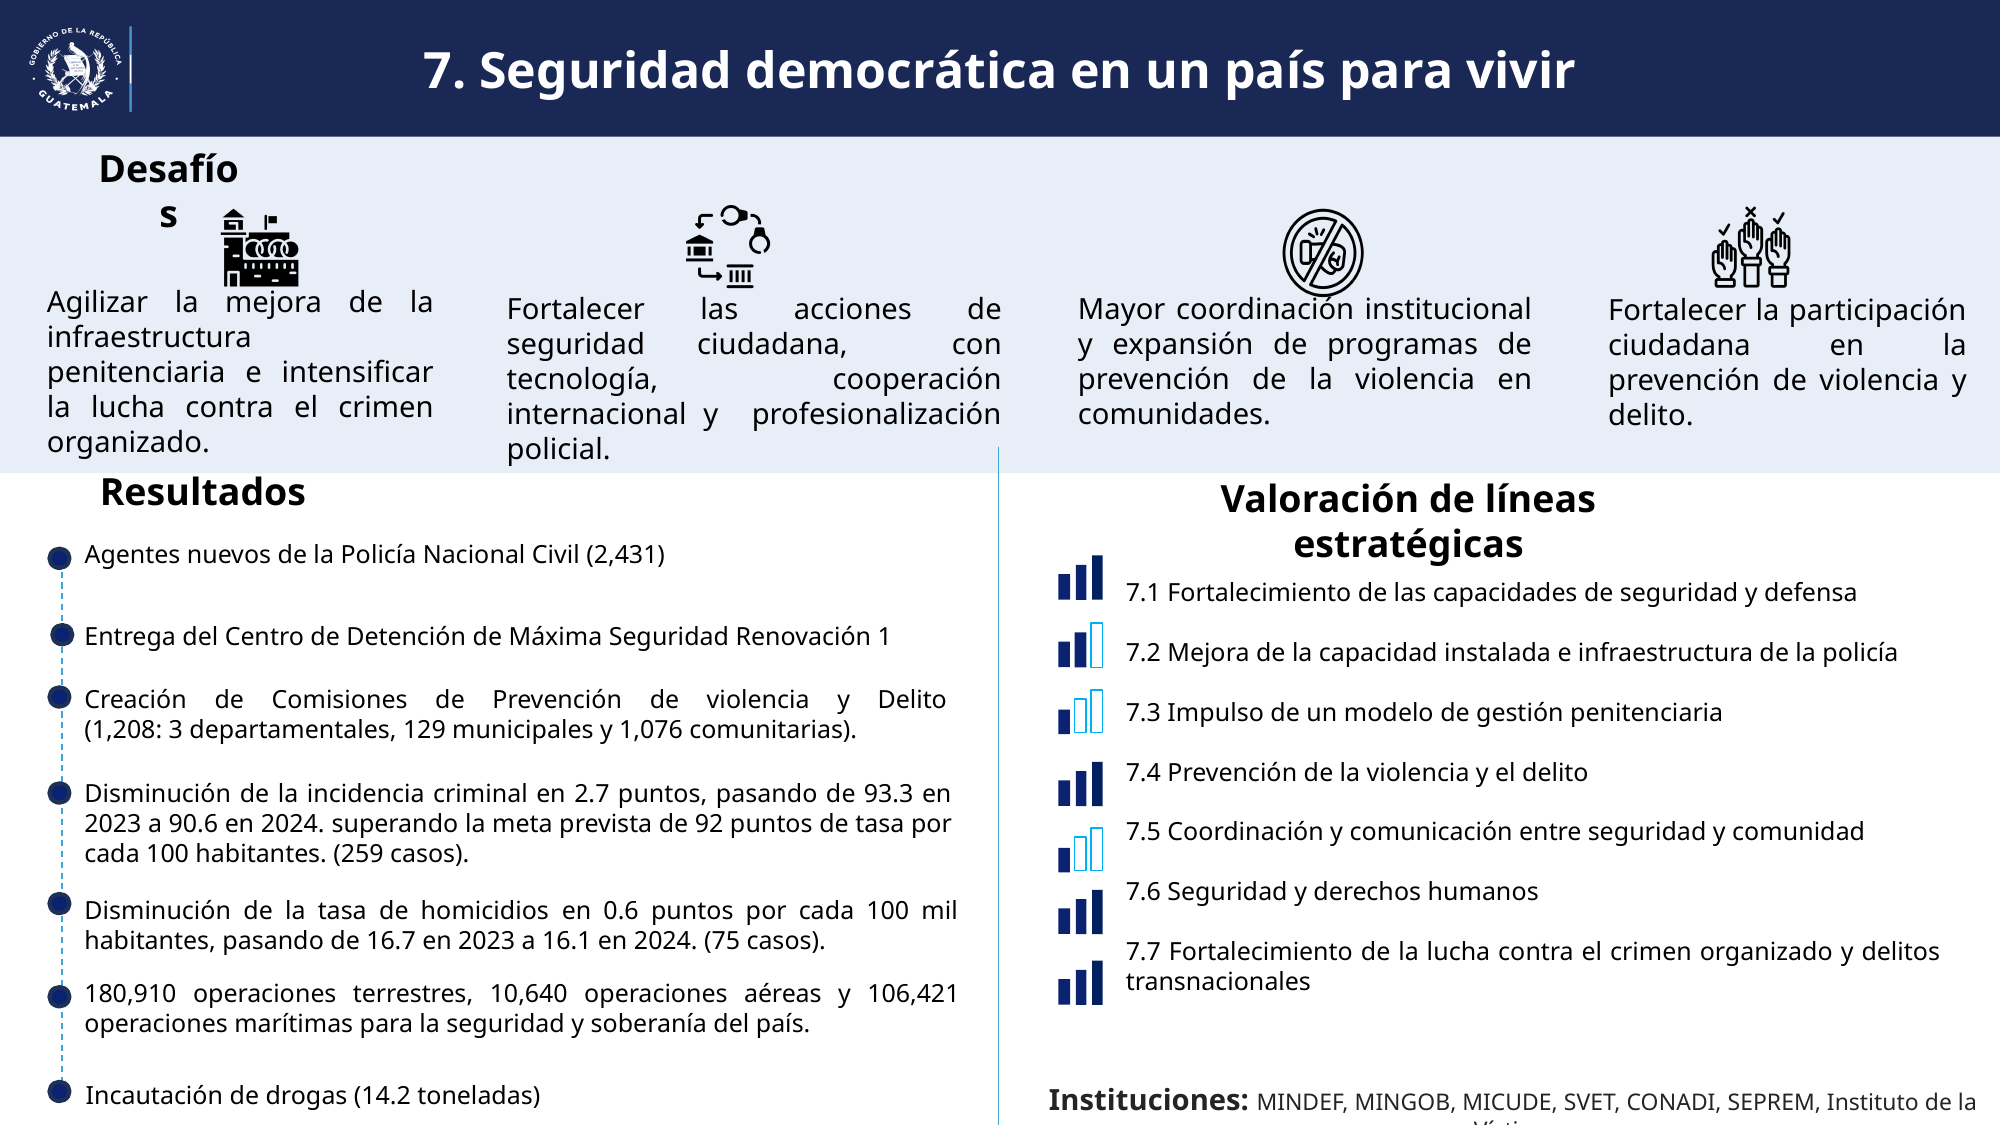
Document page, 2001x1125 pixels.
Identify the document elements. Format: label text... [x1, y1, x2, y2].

picture [683, 202, 773, 292]
text_box Agilizar la mejora de la infraestructura penitenciaria e intensificar la lucha contra el crimen organizado. [32, 275, 449, 466]
text_box Fortalecer la participación ciudadana en la prevención de violencia y delito. [1593, 283, 1982, 439]
text_box Disminución de la incidencia criminal en 2.7 puntos, pasando de 93.3 en 2023 a 90.6 en 2024. superando la meta prevista de 92 puntos de tasa por cada 100 habitantes. (259 casos). [67, 769, 970, 876]
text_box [1058, 761, 1103, 807]
text_box Desafíos [70, 133, 268, 193]
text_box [1057, 689, 1103, 735]
text_box Incautación de drogas (14.2 toneladas) [69, 1058, 979, 1125]
text_box [0, 0, 2000, 137]
picture [214, 202, 304, 292]
picture [19, 23, 141, 115]
text_box [47, 685, 57, 709]
text_box Disminución de la tasa de homicidios en 0.6 puntos por cada 100 mil habitantes, pasando de 16.7 en 2023 a 16.1 en 2024. (75 casos). [67, 887, 975, 962]
text_box [67, 783, 72, 803]
text_box [47, 1080, 72, 1104]
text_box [1058, 889, 1103, 935]
picture [1278, 204, 1368, 301]
text_box [67, 624, 75, 646]
text_box Fortalecer las acciones de seguridad ciudadana, con tecnología, cooperación internacional y profesionalización policial. [491, 283, 1017, 473]
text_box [1058, 960, 1103, 1005]
text_box 180,910 operaciones terrestres, 10,640 operaciones aéreas y 106,421 operaciones marítimas para la seguridad y soberanía del país. [67, 971, 978, 1045]
text_box Resultados [61, 466, 346, 531]
text_box [50, 624, 57, 646]
text_box 7. Seguridad democrática en un país para vivir [230, 25, 1770, 97]
picture [1705, 202, 1795, 292]
text_box Agentes nuevos de la Policía Nacional Civil (2,431) [67, 527, 975, 581]
text_box [47, 985, 57, 1009]
text_box Mayor coordinación institucional y expansión de programas de prevención de la violencia en comunidades. [1063, 283, 1548, 438]
text_box [47, 892, 57, 915]
text_box Instituciones: MINDEF, MINGOB, MICUDE, SVET, CONADI, SEPREM, Instituto de la Víctima [1012, 1069, 2000, 1125]
text_box [0, 137, 2000, 475]
text_box Creación de Comisiones de Prevención de violencia y Delito (1,208: 3 departamentales, 129 municipales y 1,076 comunitarias). [67, 680, 965, 747]
text_box [67, 987, 72, 1006]
text_box Entrega del Centro de Detención de Máxima Seguridad Renovación 1 [67, 617, 983, 654]
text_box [1058, 622, 1103, 668]
text_box [47, 546, 72, 570]
text_box [67, 687, 72, 707]
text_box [1058, 555, 1103, 600]
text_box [1057, 827, 1103, 873]
text_box 7.1 Fortalecimiento de las capacidades de seguridad y defensa 7.2 Mejora de la capacidad instalada e infraestructura de la policía 7.3 Impulso de un modelo de gestión penitenciaria 7.4 Prevención de la violencia y el delito 7.5 Coordinación y comunicación entre seguridad y comunidad 7.6 Seguridad y derechos humanos 7.7 Fortalecimiento de la lucha contra el crimen organizado y delitos transnacionales [1110, 538, 1957, 1033]
text_box [47, 781, 57, 805]
text_box Valoración de líneas estratégicas [1094, 461, 1723, 538]
